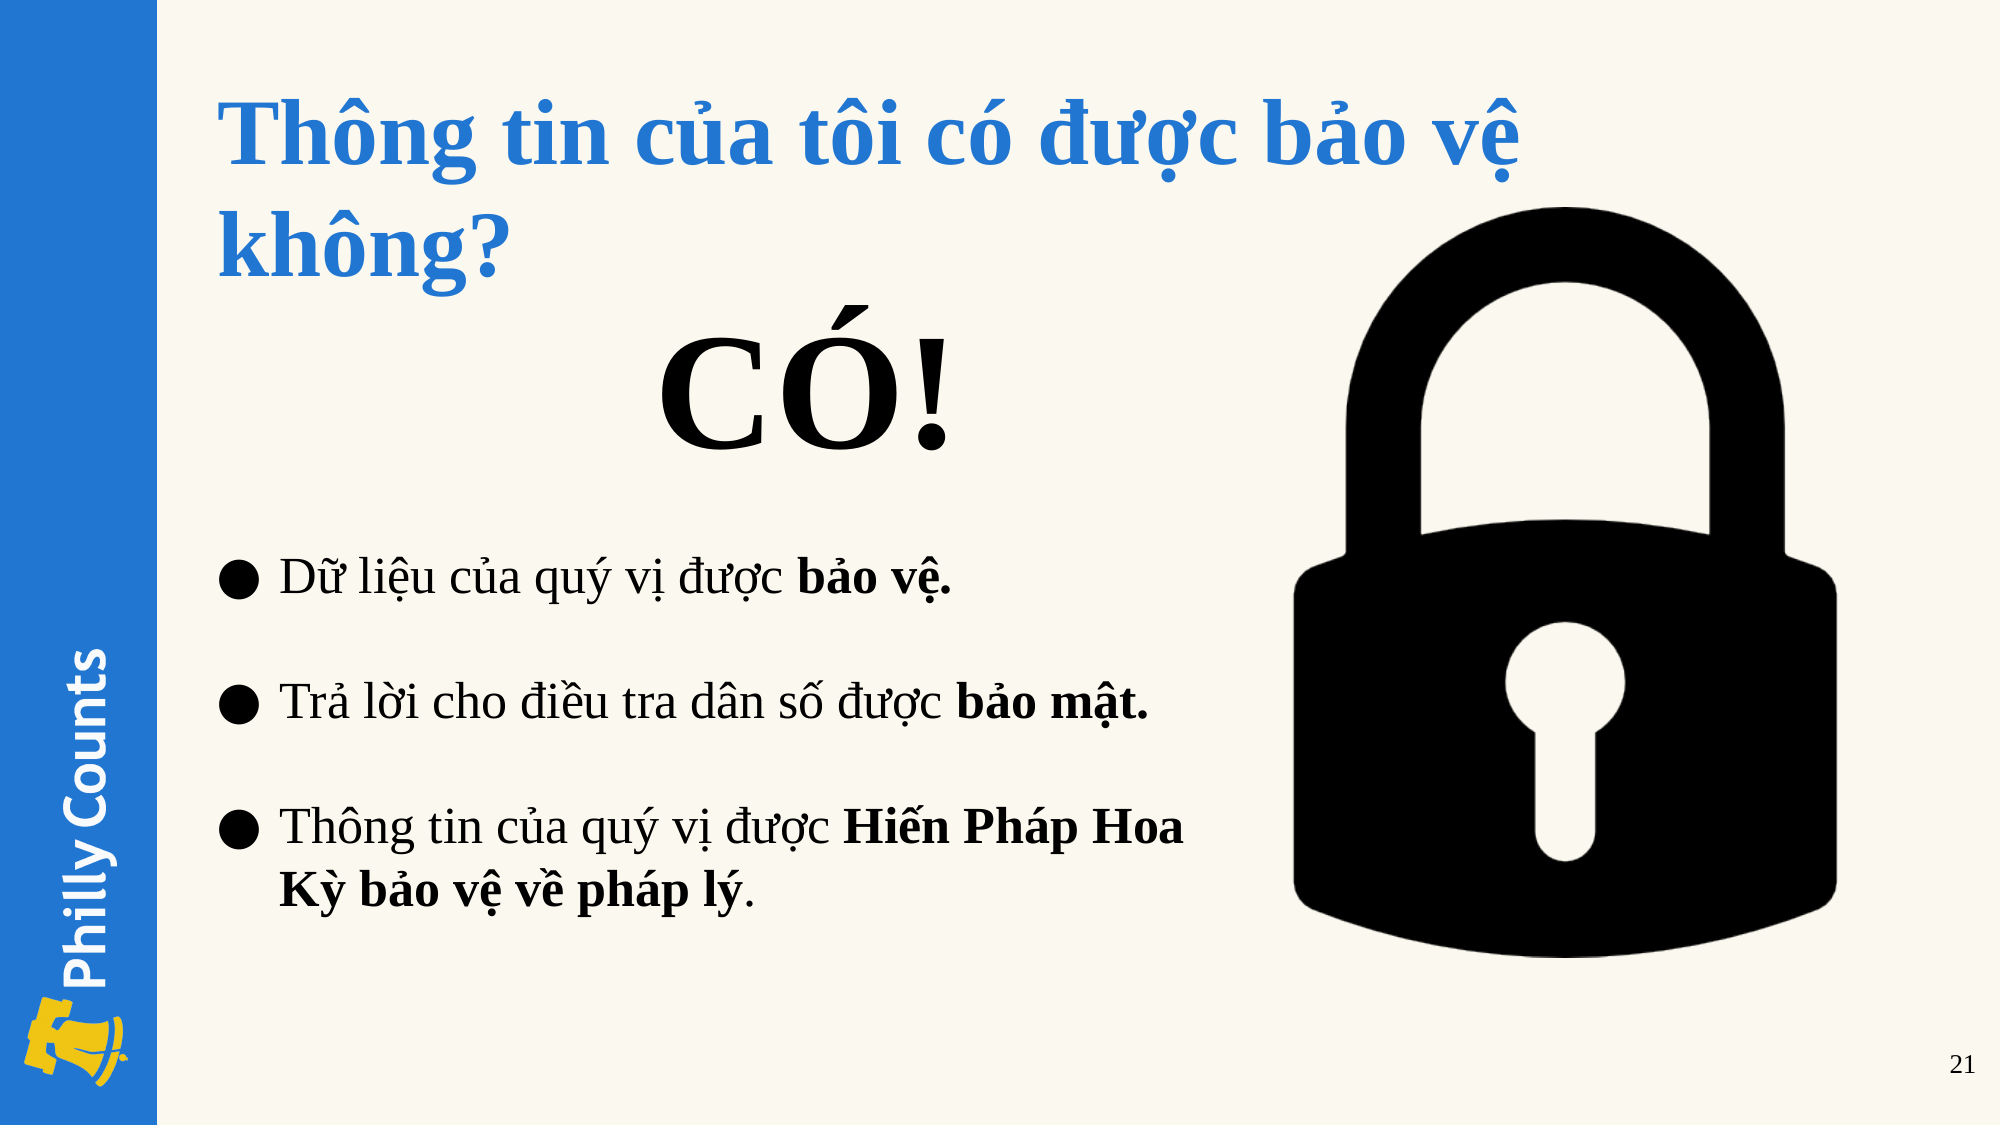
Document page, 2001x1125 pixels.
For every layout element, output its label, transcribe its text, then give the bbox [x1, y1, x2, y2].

text_box CÓ! Dữ liệu của quý vị được bảo vệ. Trả lời cho điều tra dân số được bảo mật. Thông tin của quý vị được Hiến Pháp Hoa Kỳ bảo vệ về pháp lý. [189, 274, 1184, 925]
text_box Thông tin của tôi có được bảo vệ không? [202, 63, 1747, 274]
slide_number ‹#› [1871, 1038, 1992, 1125]
picture [25, 642, 128, 1089]
picture [1189, 207, 1941, 959]
